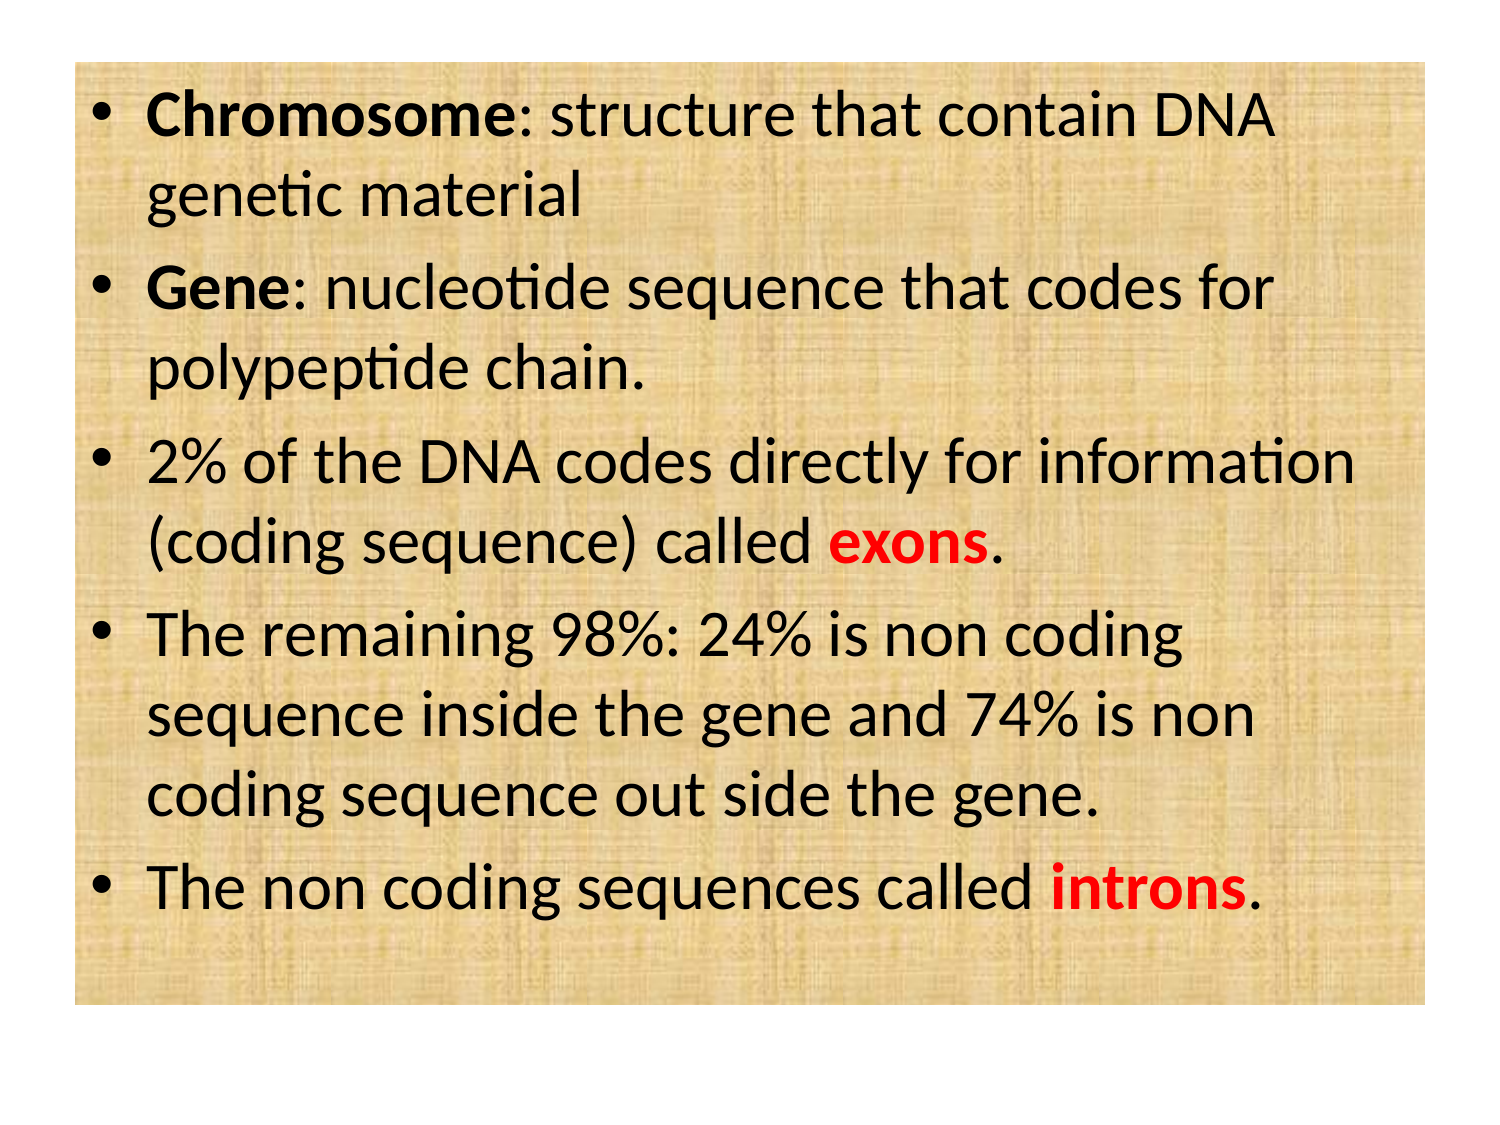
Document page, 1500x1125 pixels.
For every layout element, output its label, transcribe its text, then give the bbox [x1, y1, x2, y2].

list Chromosome: structure that contain DNA genetic material Gene: nucleotide sequence that codes for polypeptide chain. 2% of the DNA codes directly for information (coding sequence) called exons. The remaining 98%: 24% is non coding sequence inside the gene and 74% is non coding sequence out side the gene. The non coding sequences called introns. [75, 62, 1425, 1005]
